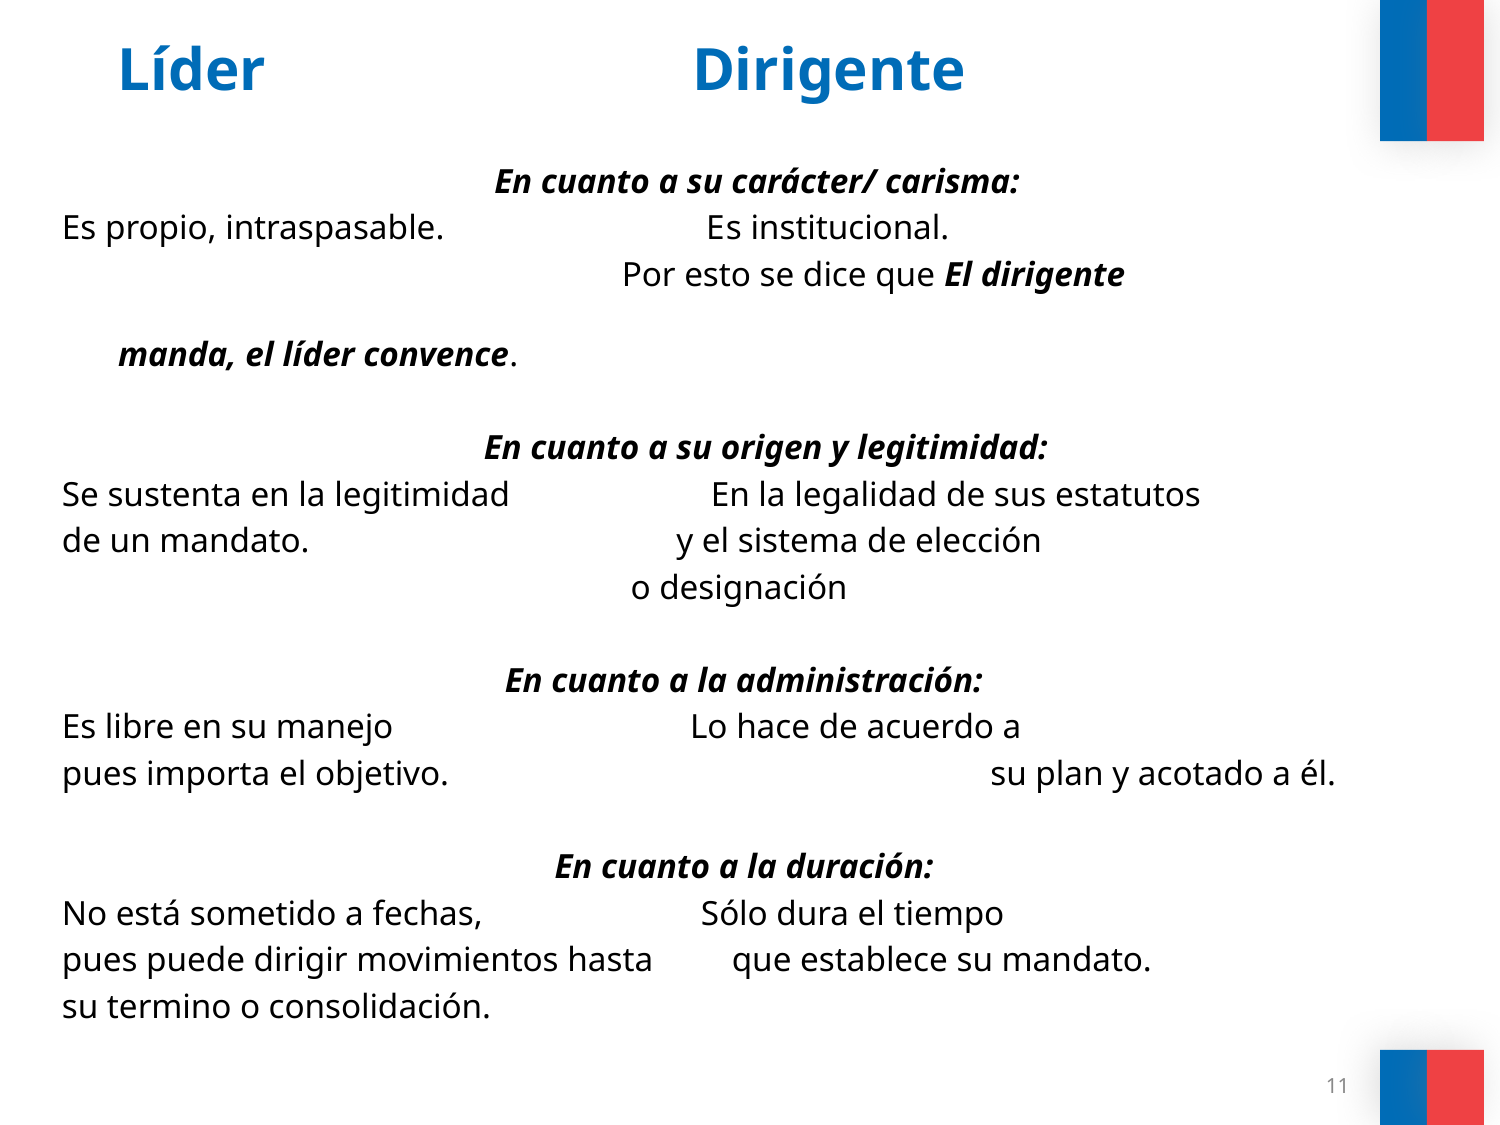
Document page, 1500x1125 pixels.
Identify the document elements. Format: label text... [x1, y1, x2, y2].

list En cuanto a su carácter/ carisma: Es propio, intraspasable. Es institucional. Por esto se dice que El dirigente manda, el líder convence. En cuanto a su origen y legitimidad: Se sustenta en la legitimidad En la legalidad de sus estatutos de un mandato. y el sistema de elección o designación En cuanto a la administración: Es libre en su manejo Lo hace de acuerdo a pues importa el objetivo. su plan y acotado a él. En cuanto a la duración: No está sometido a fechas, Sólo dura el tiempo pues puede dirigir movimientos hasta que establece su mandato. su termino o consolidación. [46, 152, 1442, 1079]
title Líder Dirigente [24, 24, 1365, 165]
slide_number 11 [1014, 1070, 1365, 1103]
